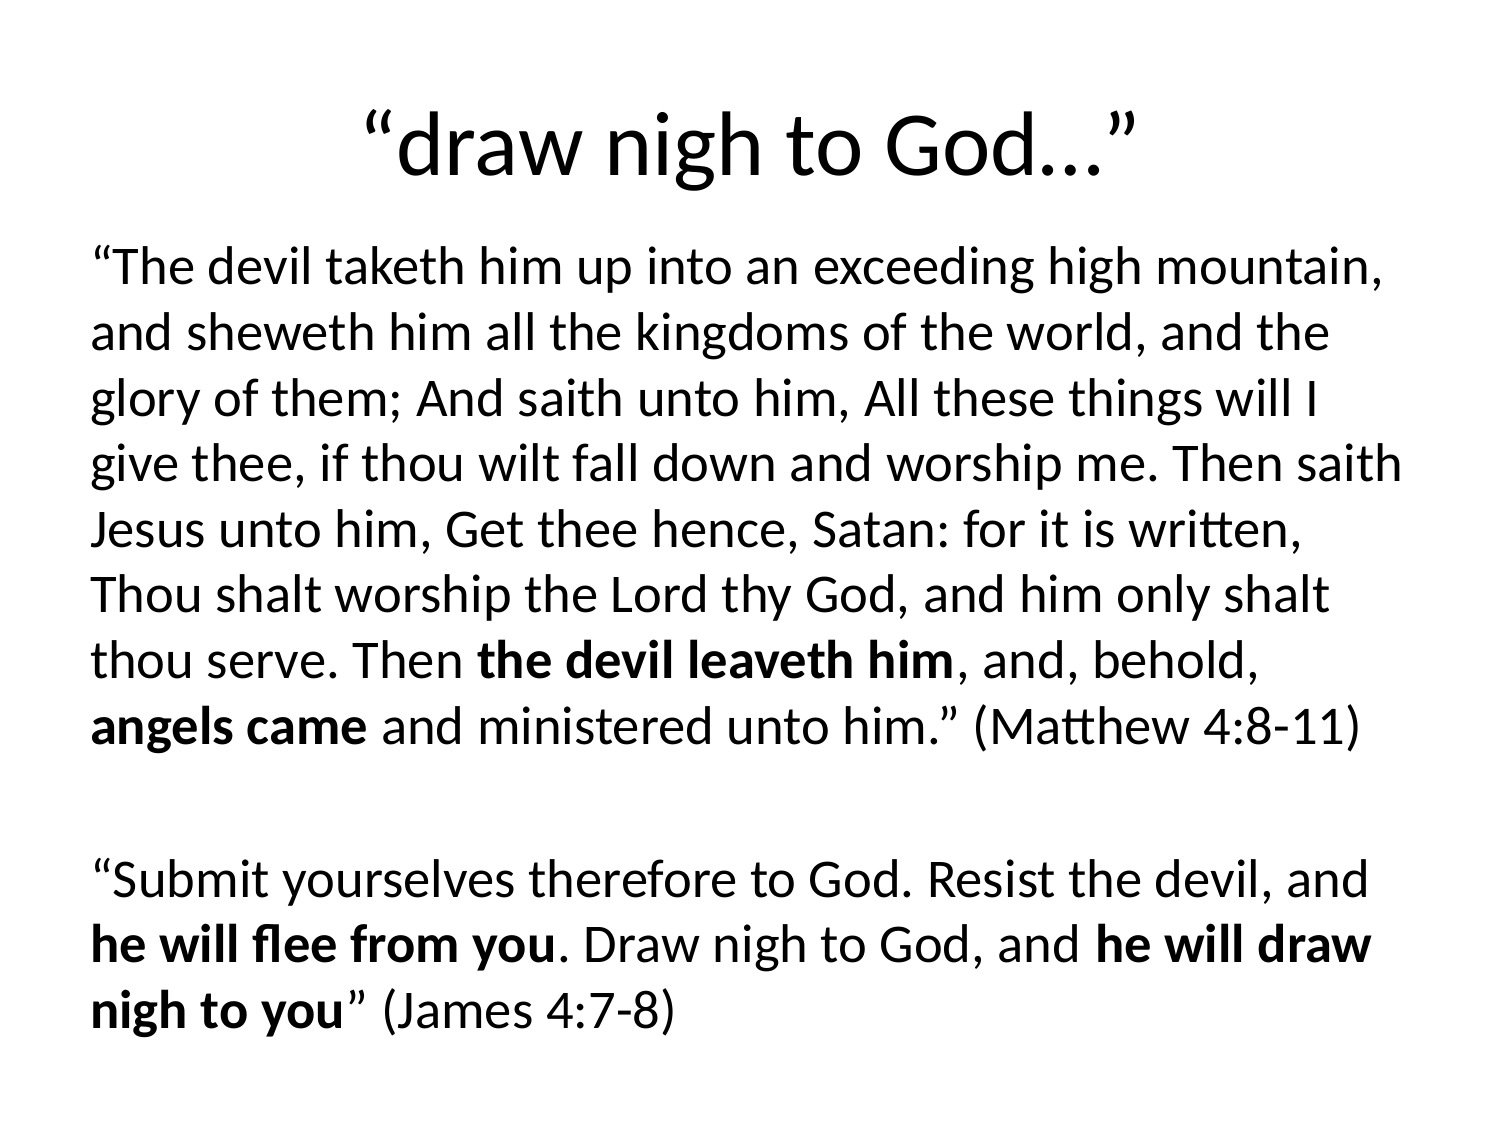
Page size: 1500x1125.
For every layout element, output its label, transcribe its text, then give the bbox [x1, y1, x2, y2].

list “The devil taketh him up into an exceeding high mountain, and sheweth him all the kingdoms of the world, and the glory of them; And saith unto him, All these things will I give thee, if thou wilt fall down and worship me. Then saith Jesus unto him, Get thee hence, Satan: for it is written, Thou shalt worship the Lord thy God, and him only shalt thou serve. Then the devil leaveth him, and, behold, angels came and ministered unto him.” (Matthew 4:8-11) “Submit yourselves therefore to God. Resist the devil, and he will flee from you. Draw nigh to God, and he will draw nigh to you” (James 4:7-8) [75, 222, 1425, 1067]
title “draw nigh to God…” [75, 45, 1425, 222]
